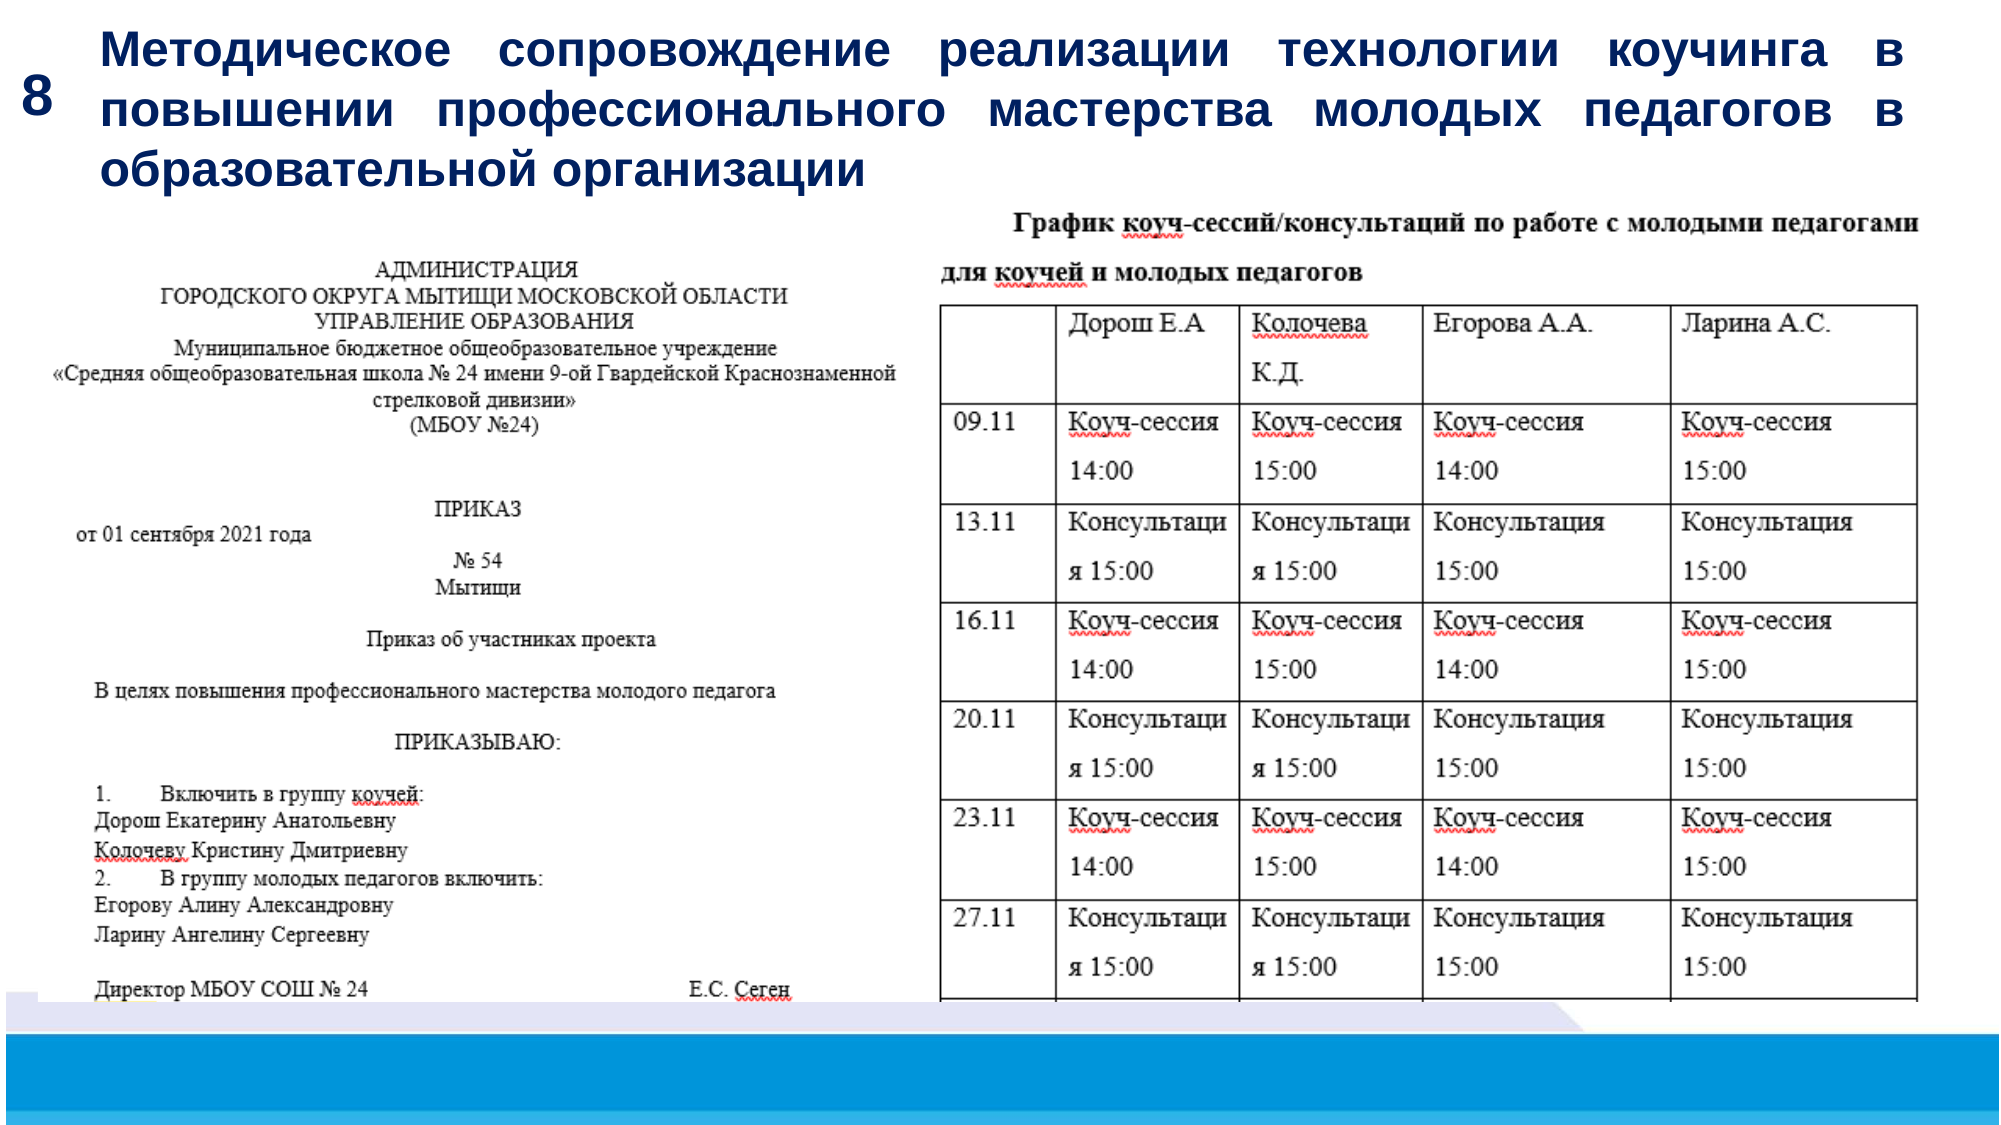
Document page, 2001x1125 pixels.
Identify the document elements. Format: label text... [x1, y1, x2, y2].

text_box 8 [6, 49, 69, 135]
picture [6, 1112, 1999, 1125]
text_box Методическое сопровождение реализации технологии коучинга в повышении профессионального мастерства молодых педагогов в образовательной организации [84, 9, 1920, 204]
picture [6, 207, 1999, 1036]
